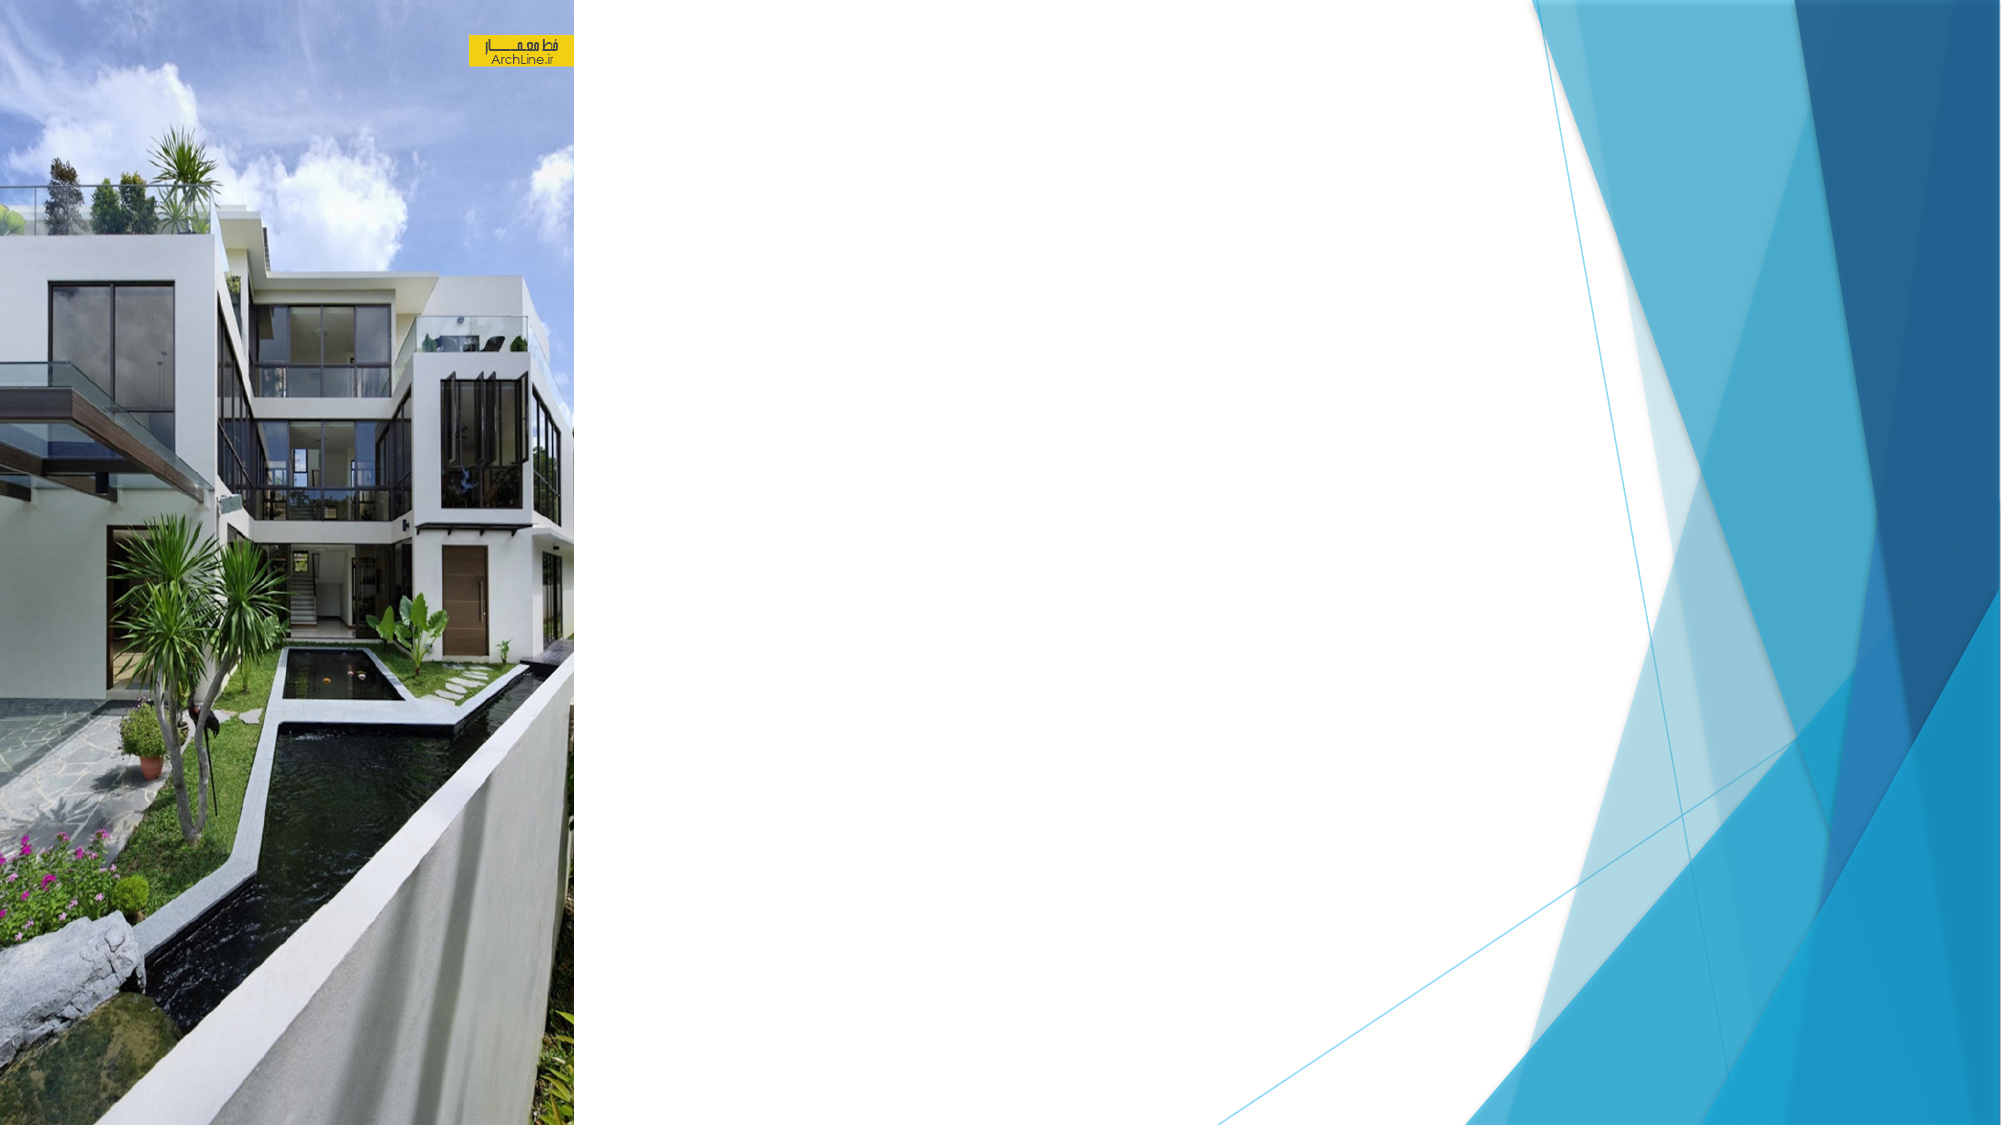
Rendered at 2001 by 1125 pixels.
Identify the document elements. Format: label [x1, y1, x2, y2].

picture [0, 0, 575, 1125]
